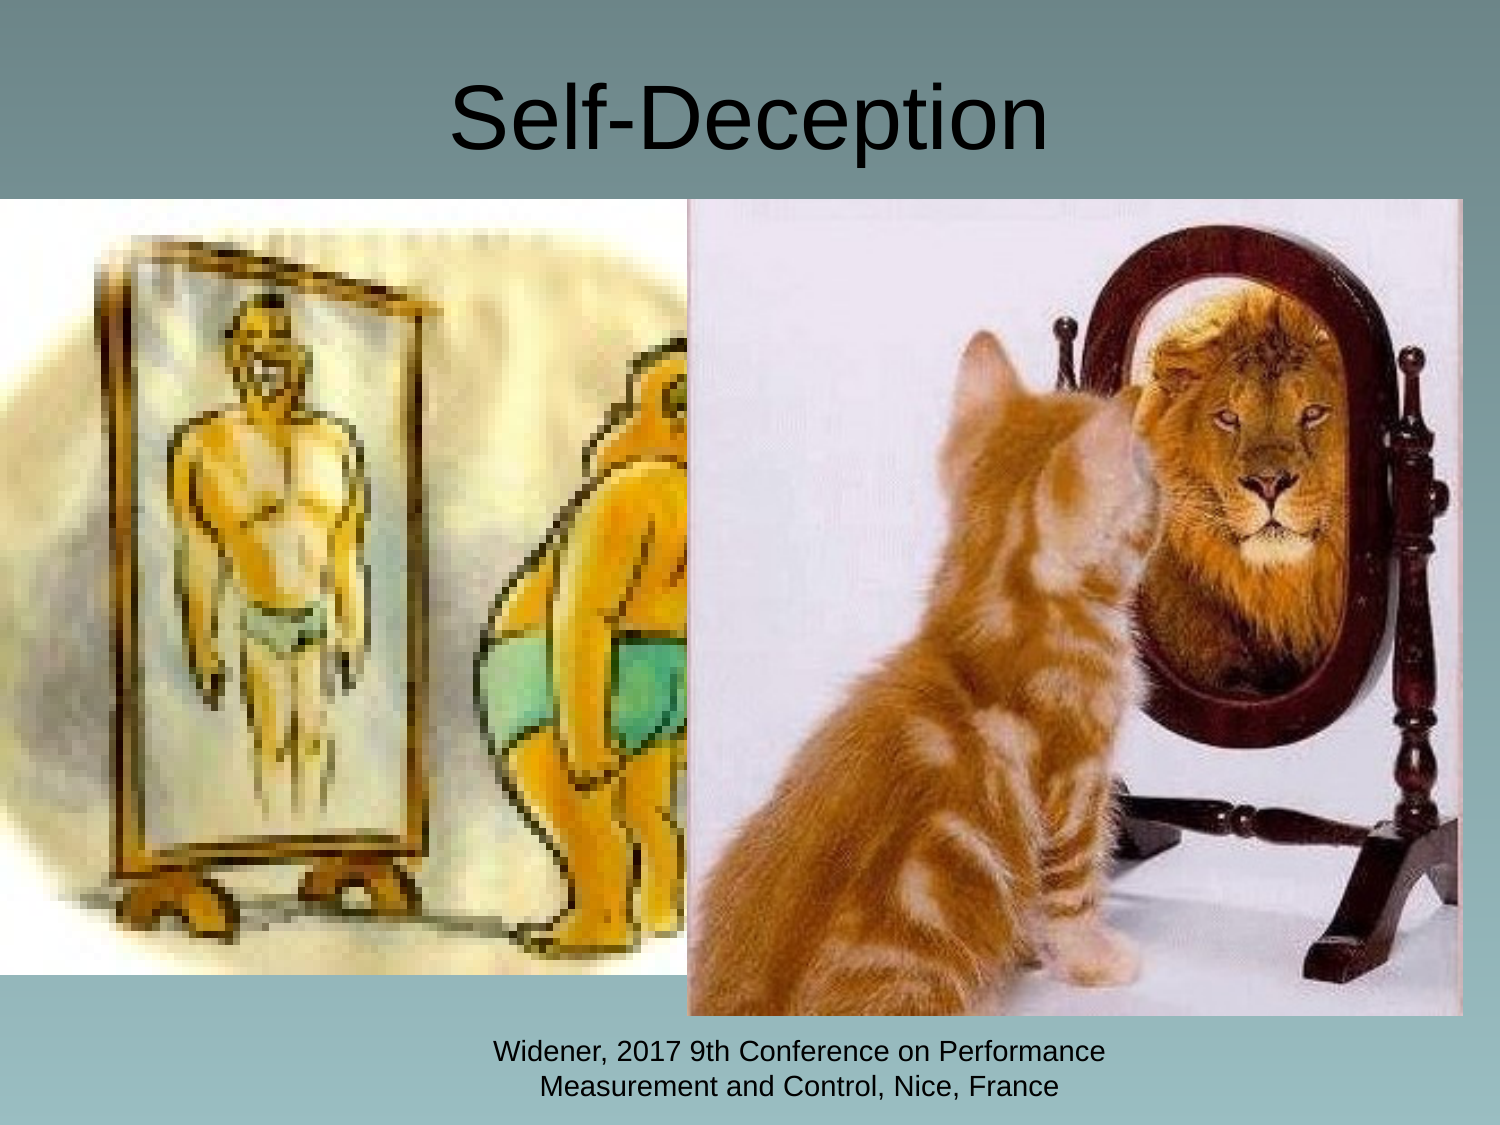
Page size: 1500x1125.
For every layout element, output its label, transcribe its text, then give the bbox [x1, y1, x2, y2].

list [687, 199, 1463, 1016]
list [0, 199, 686, 975]
footer Widener, 2017 9th Conference on Performance Measurement and Control, Nice, France [462, 1024, 1138, 1104]
title Self-Deception [74, 49, 1426, 176]
